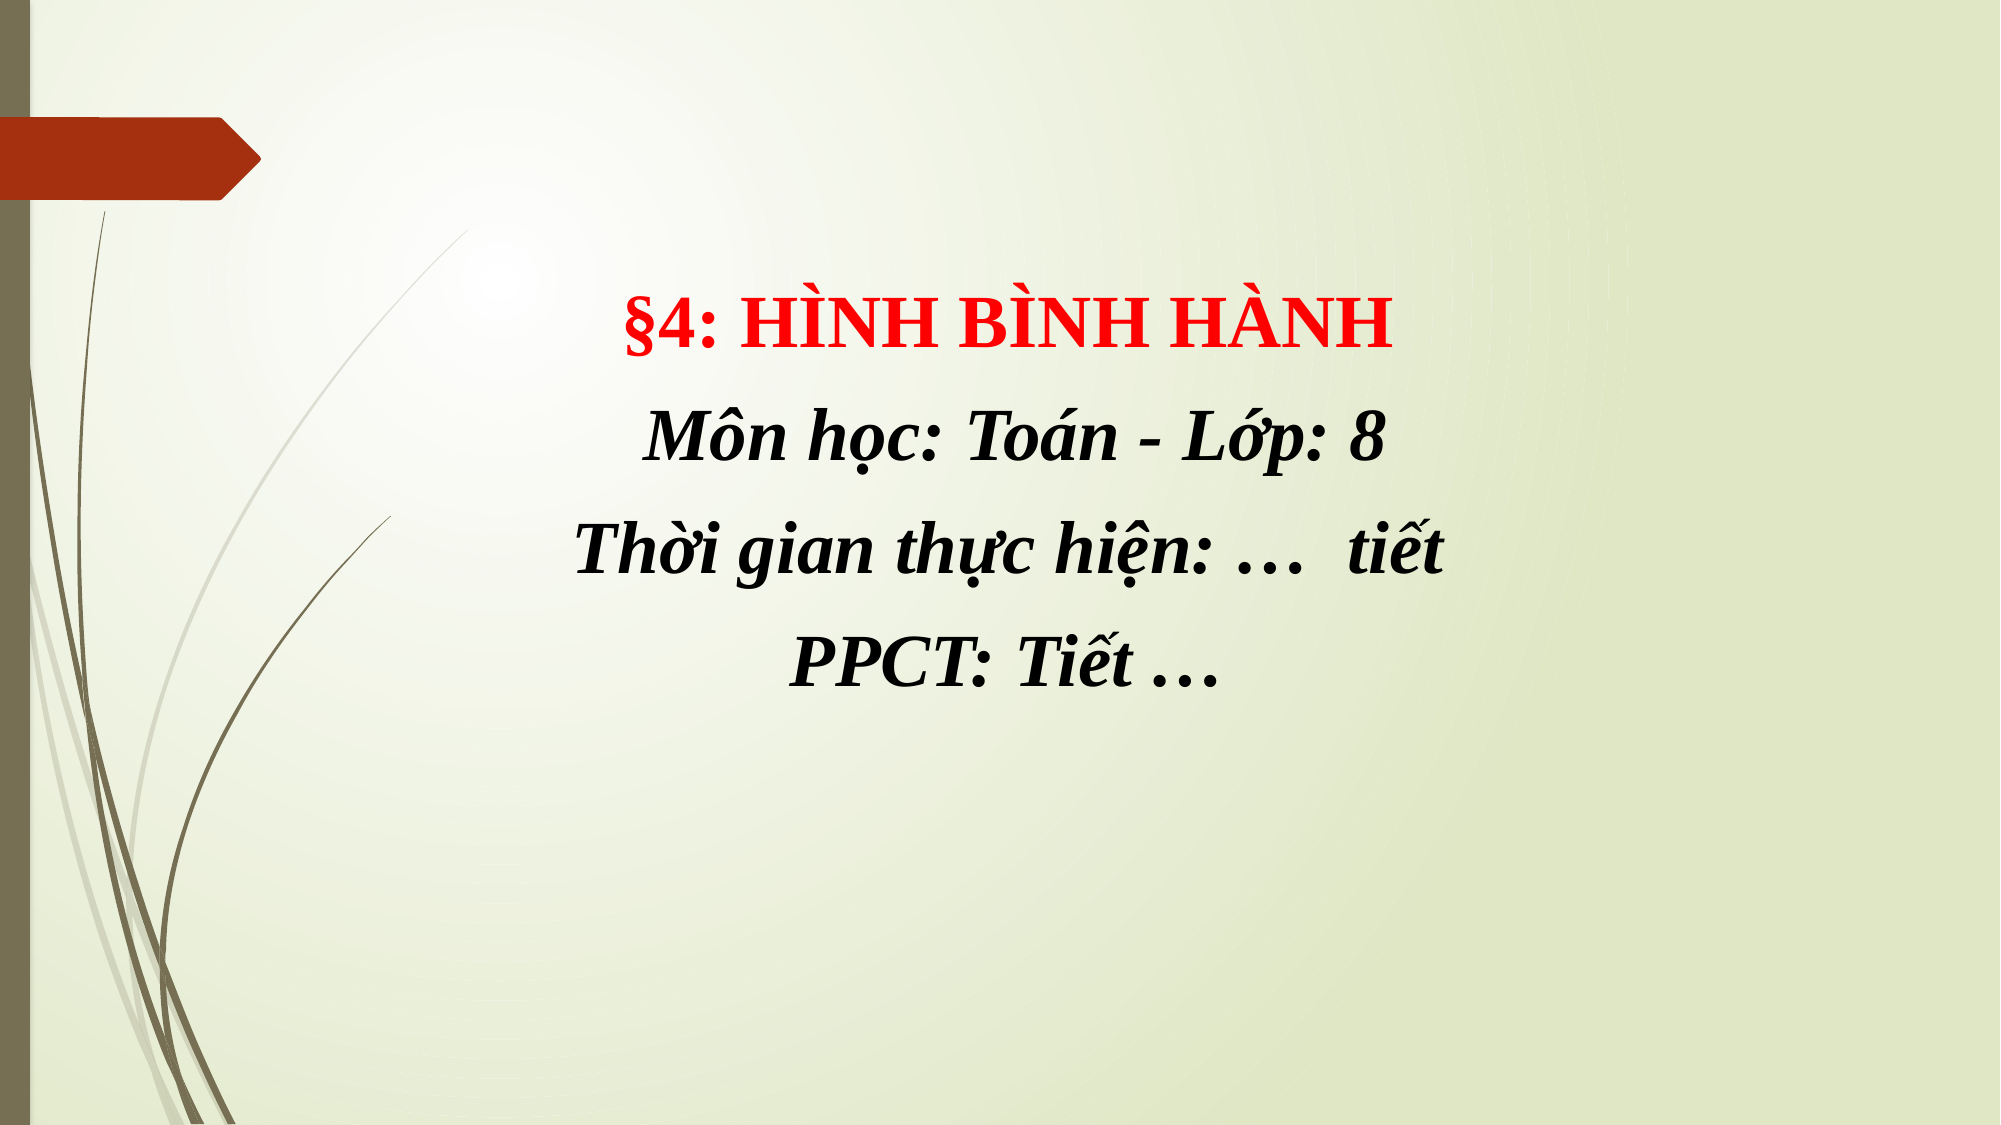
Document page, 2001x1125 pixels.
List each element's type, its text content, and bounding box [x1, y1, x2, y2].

text_box §4: HÌNH BÌNH HÀNH Môn học: Toán - Lớp: 8 Thời gian thực hiện: … tiết PPCT: Tiết … [507, 258, 1508, 709]
